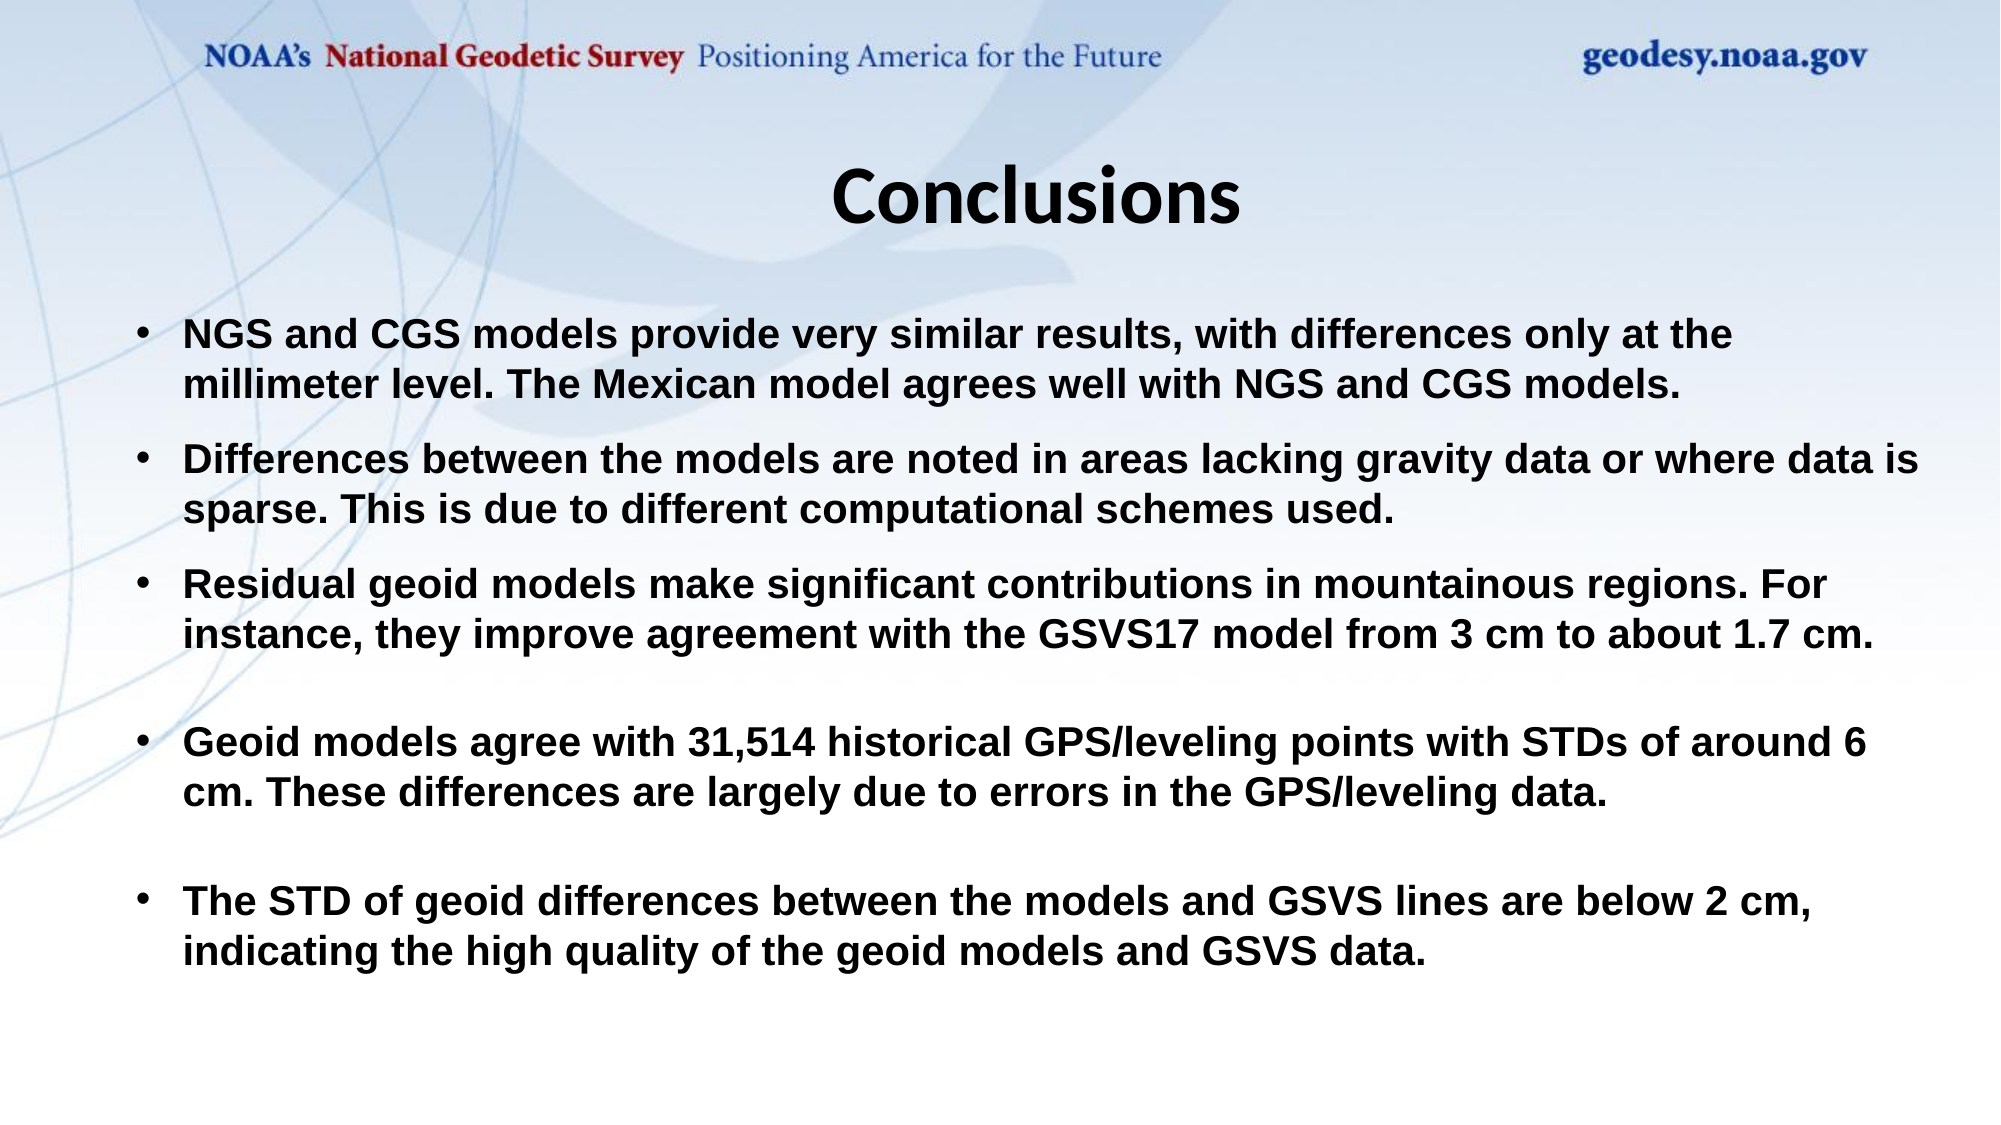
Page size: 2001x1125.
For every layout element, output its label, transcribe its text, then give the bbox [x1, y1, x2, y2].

picture [0, 0, 2001, 1125]
text_box Conclusions [0, 96, 2000, 285]
text_box NGS and CGS models provide very similar results, with differences only at the millimeter level. The Mexican model agrees well with NGS and CGS models. Differences between the models are noted in areas lacking gravity data or where data is sparse. This is due to different computational schemes used. Residual geoid models make significant contributions in mountainous regions. For instance, they improve agreement with the GSVS17 model from 3 cm to about 1.7 cm. Geoid models agree with 31,514 historical GPS/leveling points with STDs of around 6 cm. These differences are largely due to errors in the GPS/leveling data. The STD of geoid differences between the models and GSVS lines are below 2 cm, indicating the high quality of the geoid models and GSVS data. [45, 299, 1957, 1056]
